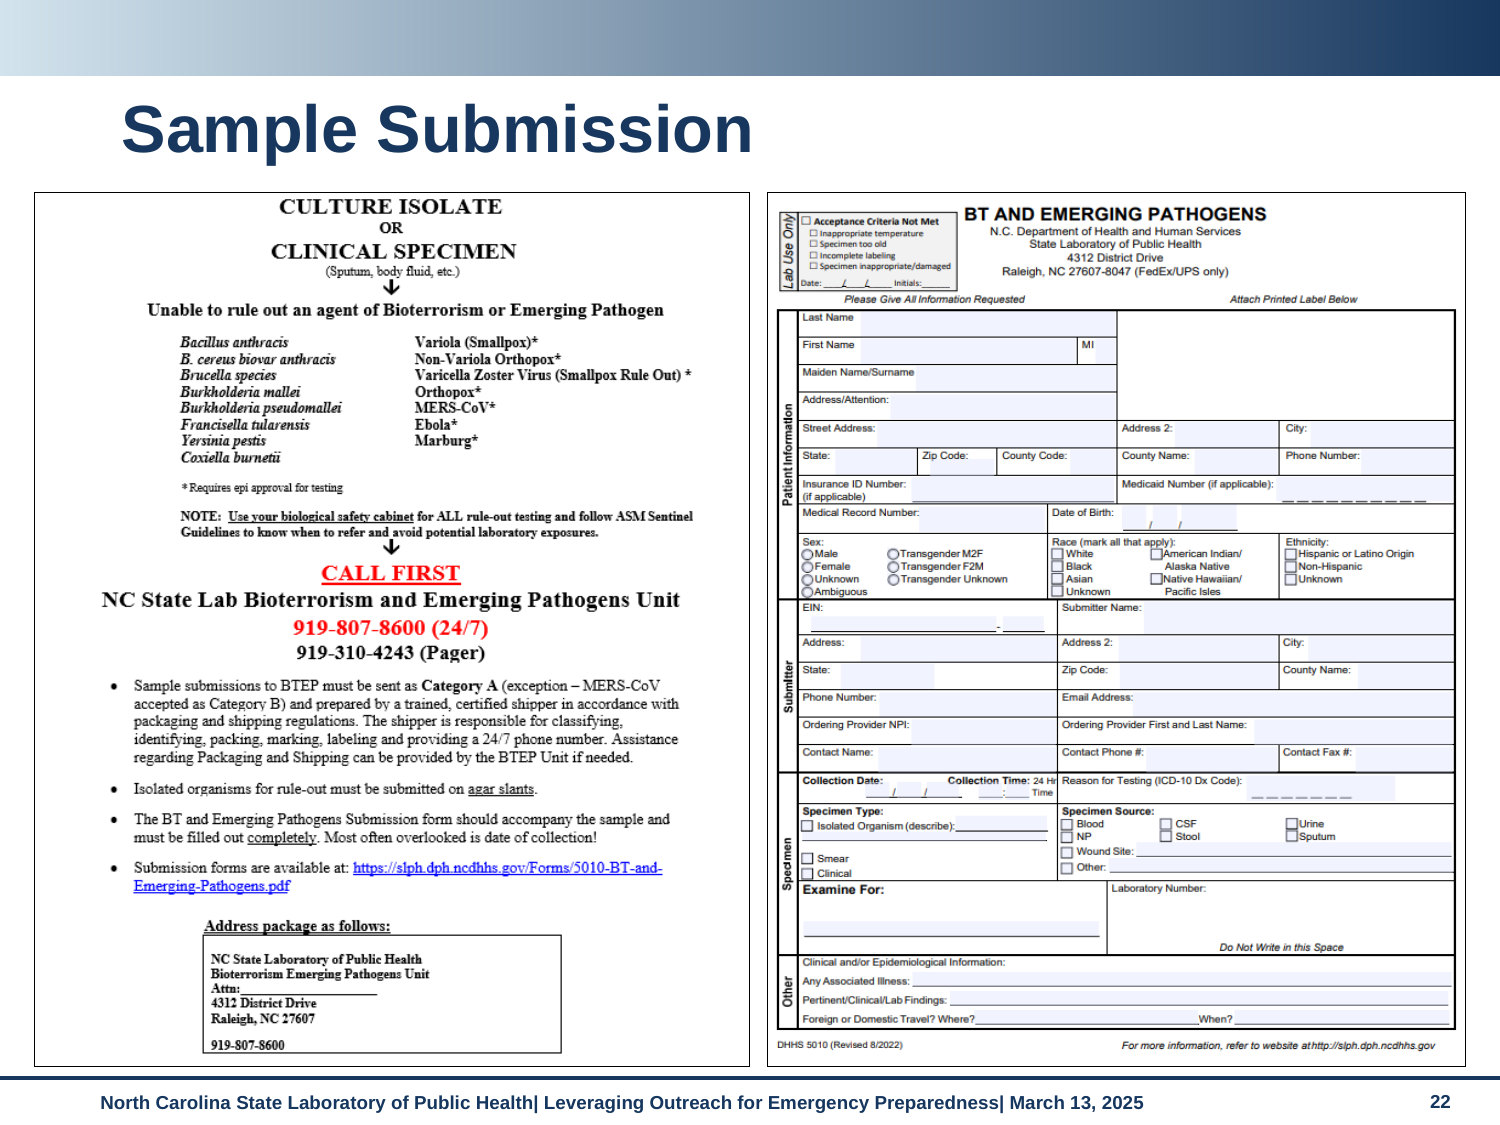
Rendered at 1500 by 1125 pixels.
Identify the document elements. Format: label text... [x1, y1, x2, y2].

picture [767, 192, 1466, 1067]
title Sample Submission [106, 87, 1394, 178]
picture [34, 192, 750, 1067]
